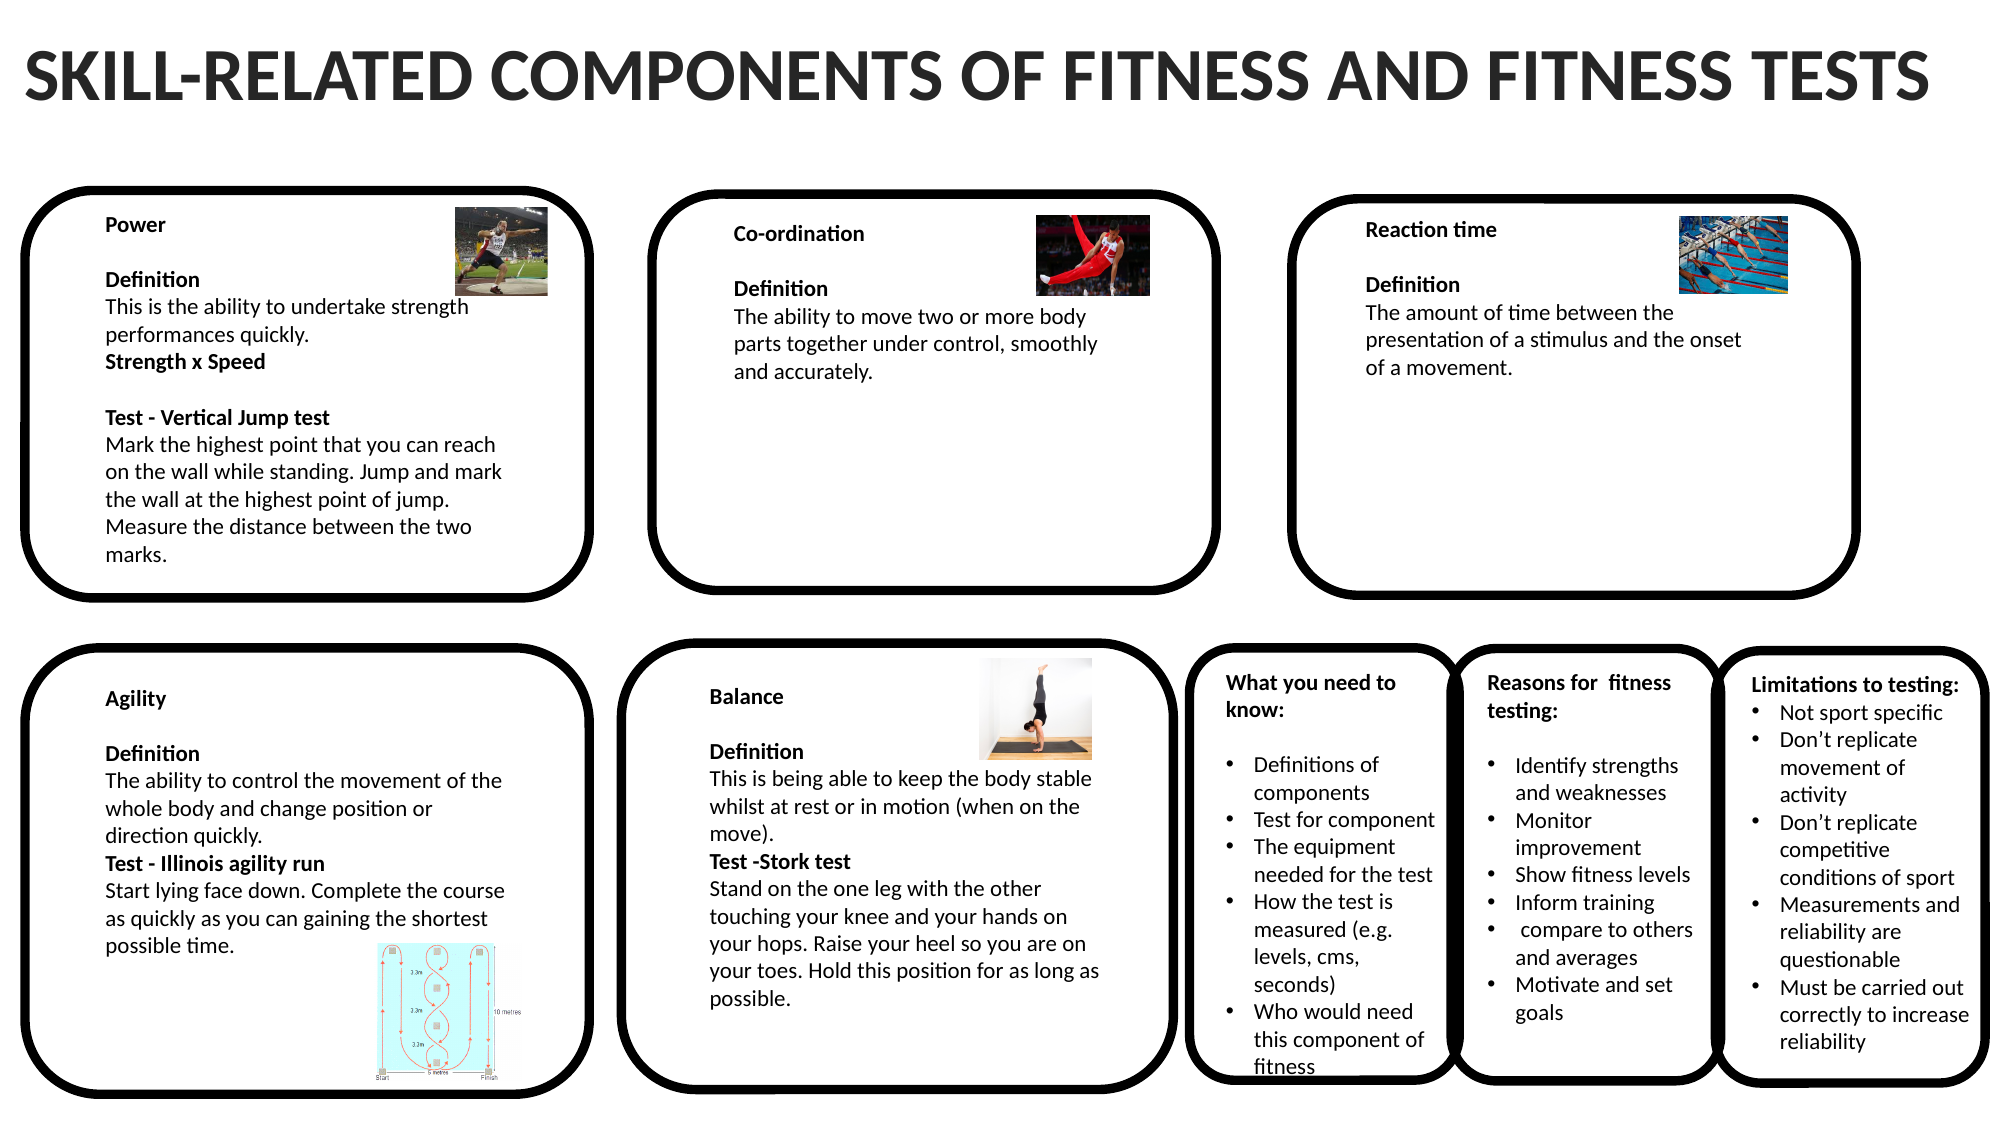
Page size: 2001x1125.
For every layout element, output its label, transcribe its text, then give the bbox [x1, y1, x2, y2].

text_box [1291, 198, 1857, 596]
text_box SKILL-RELATED COMPONENTS OF FITNESS AND FITNESS TESTS [9, 17, 1949, 123]
text_box Agility Definition The ability to control the movement of the whole body and change position or direction quickly. Test - Illinois agility run Start lying face down. Complete the course as quickly as you can gaining the shortest possible time. [90, 680, 521, 1076]
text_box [1451, 648, 1721, 1120]
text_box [621, 643, 1174, 1125]
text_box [1715, 650, 1986, 1084]
picture [374, 943, 522, 1081]
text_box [1189, 647, 1460, 1125]
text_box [651, 194, 1217, 591]
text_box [24, 190, 590, 680]
text_box [23, 680, 591, 1096]
